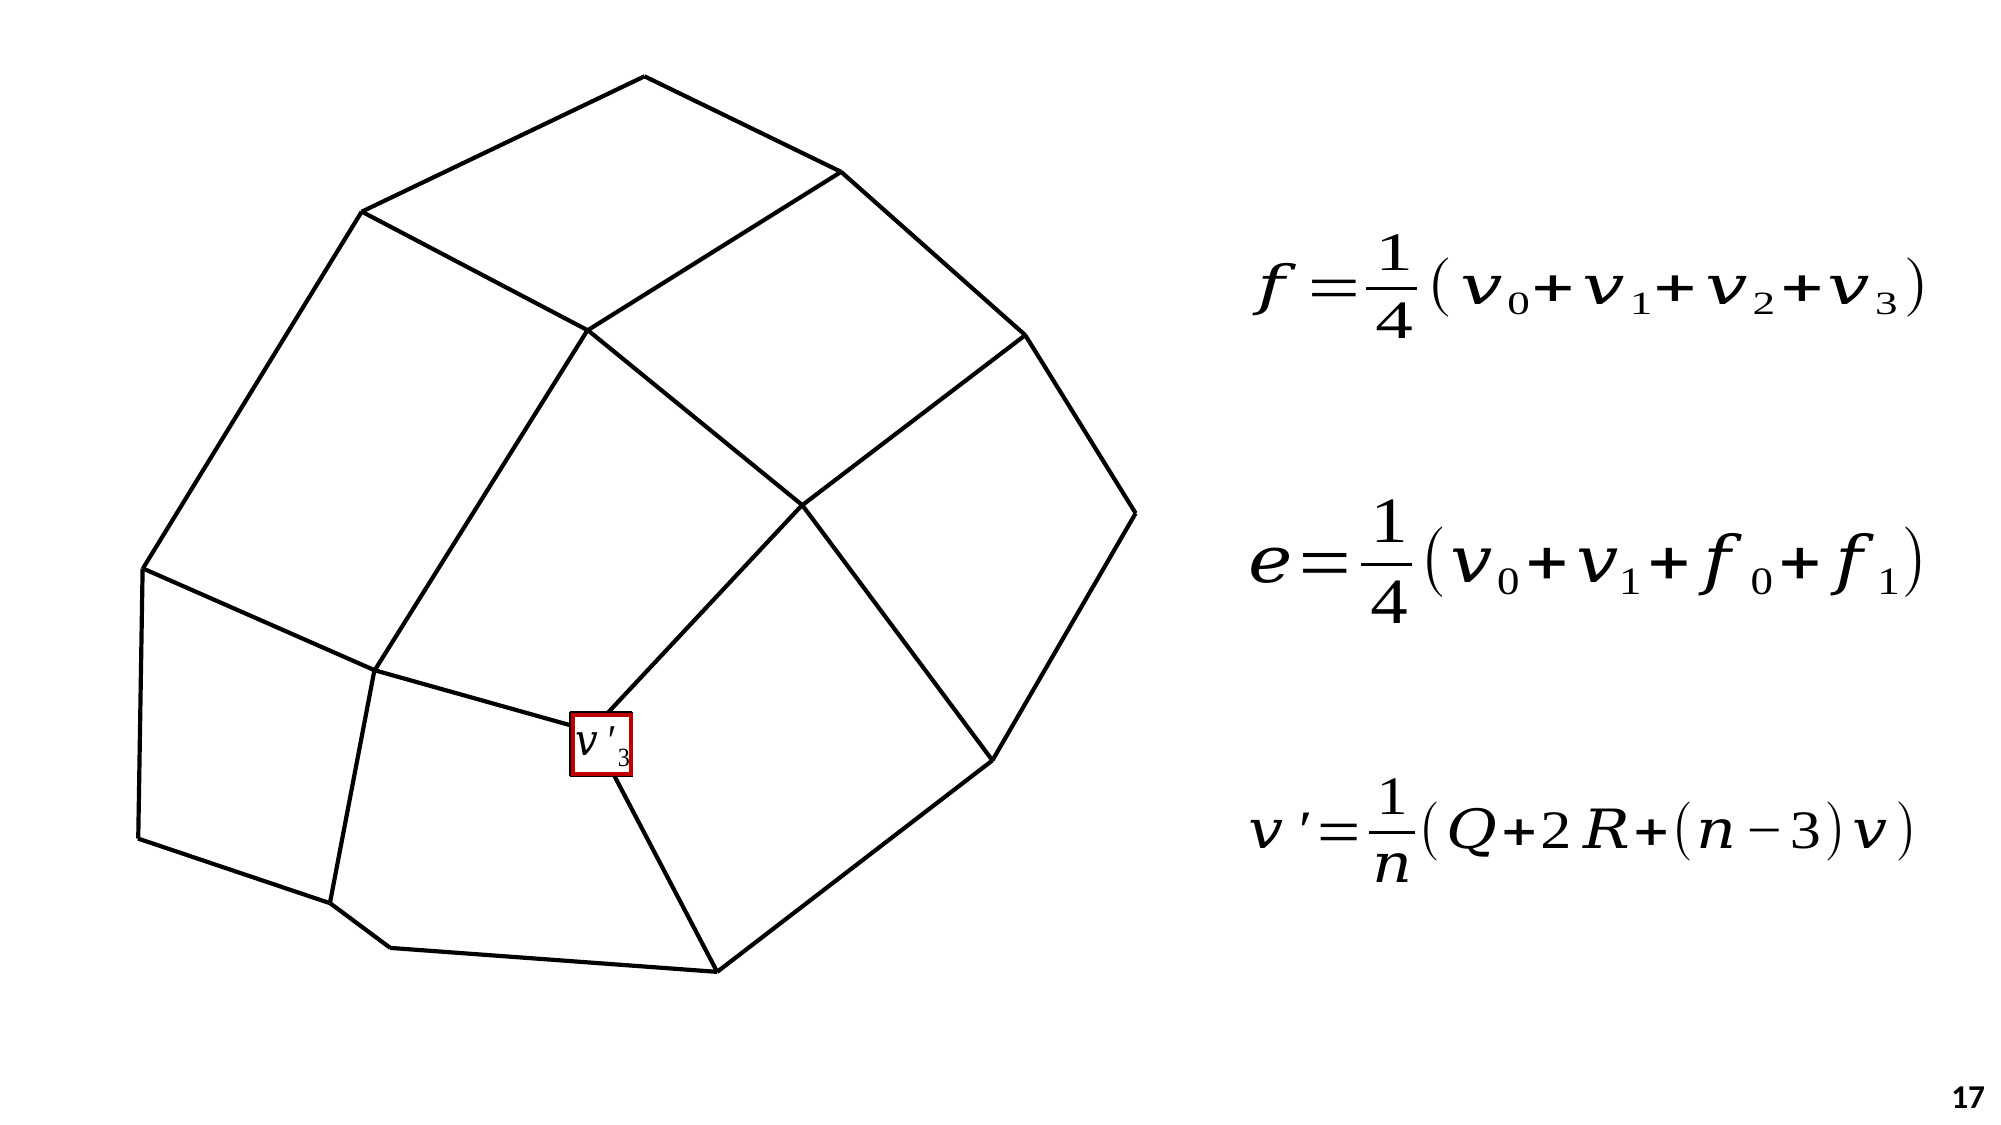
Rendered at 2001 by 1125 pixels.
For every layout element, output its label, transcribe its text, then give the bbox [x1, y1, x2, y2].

slide_number 17 [1550, 1065, 2000, 1125]
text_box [137, 76, 1136, 972]
